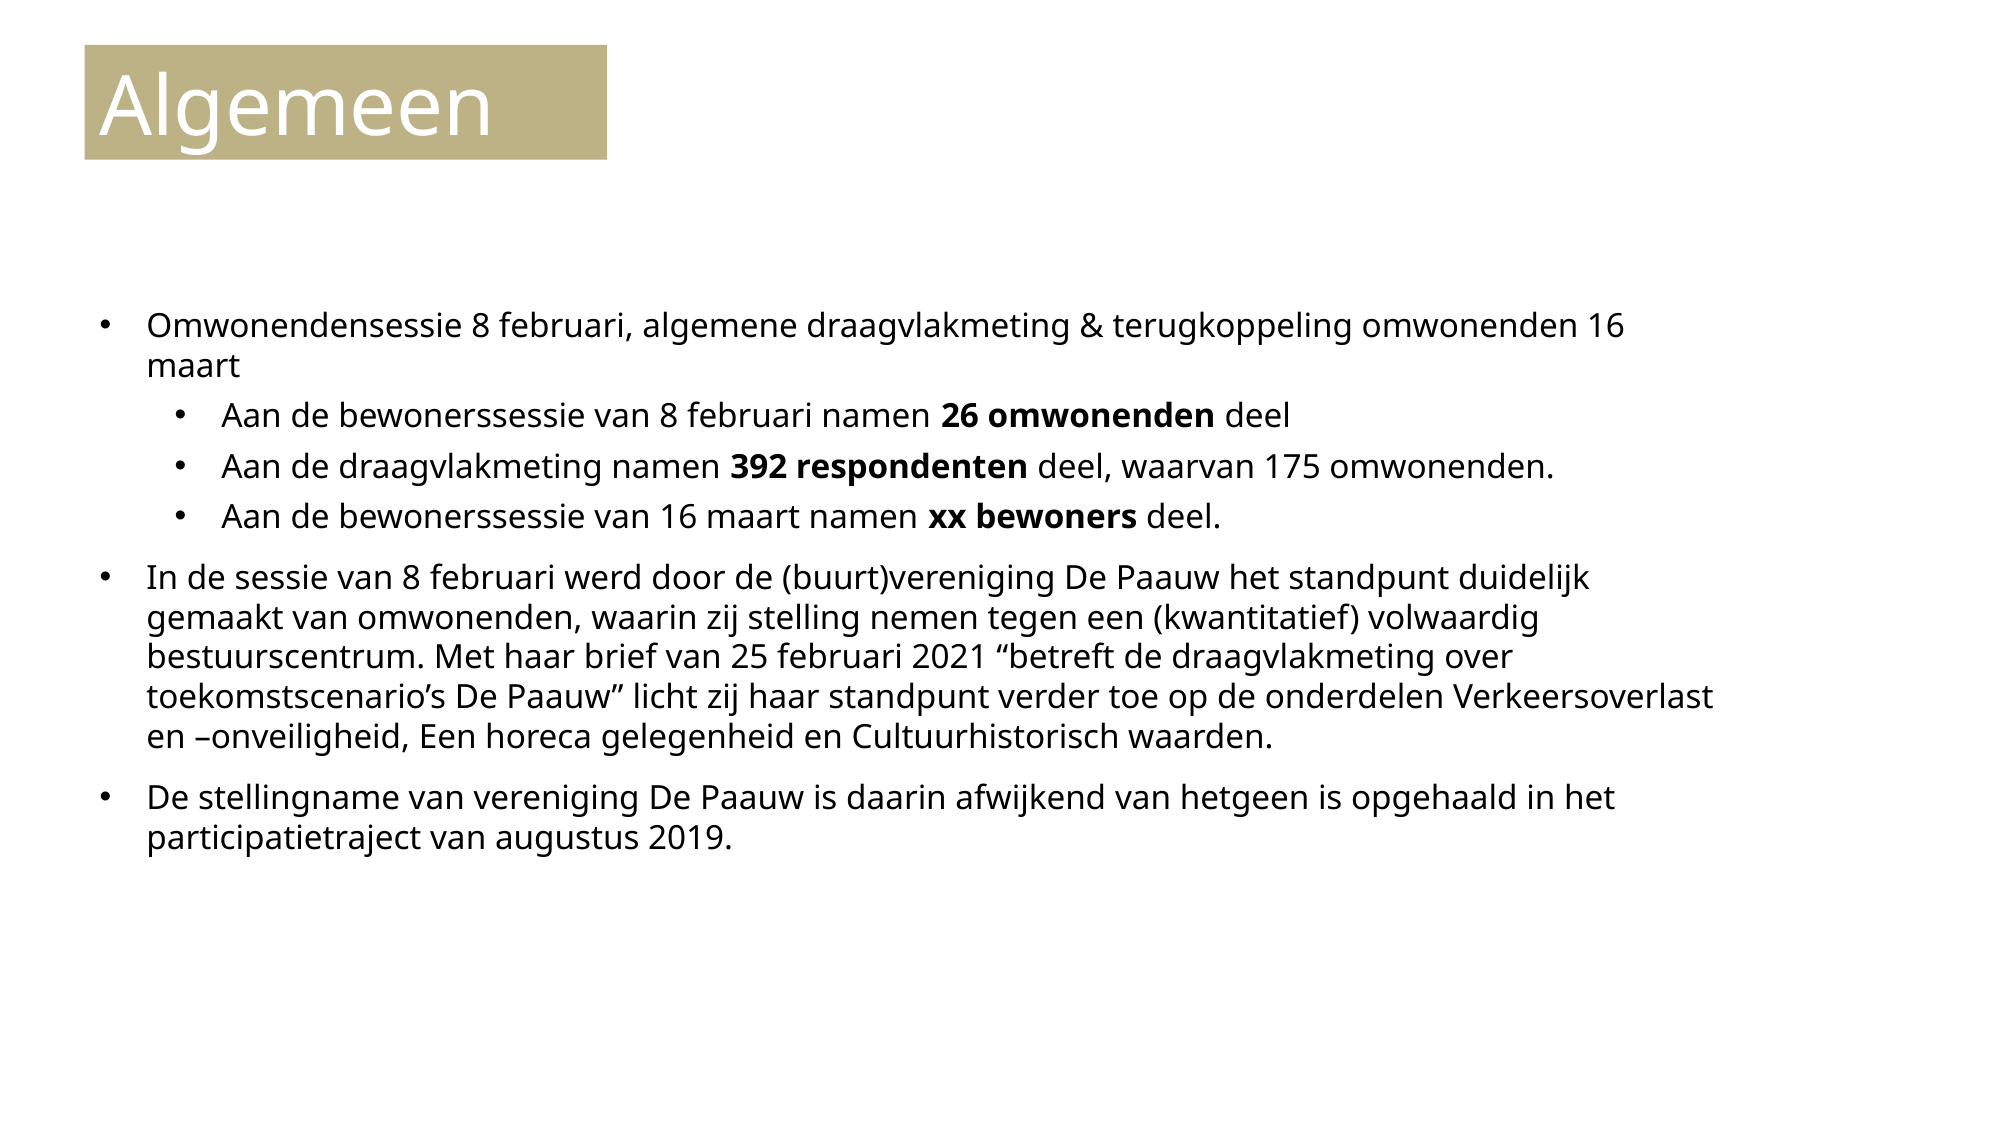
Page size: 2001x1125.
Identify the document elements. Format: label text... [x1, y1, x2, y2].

text_box Algemeen [84, 44, 608, 160]
subtitle Omwonendensessie 8 februari, algemene draagvlakmeting & terugkoppeling omwonenden 16 maart Aan de bewonerssessie van 8 februari namen 26 omwonenden deel Aan de draagvlakmeting namen 392 respondenten deel, waarvan 175 omwonenden. Aan de bewonerssessie van 16 maart namen xx bewoners deel. In de sessie van 8 februari werd door de (buurt)vereniging De Paauw het standpunt duidelijk gemaakt van omwonenden, waarin zij stelling nemen tegen een (kwantitatief) volwaardig bestuurscentrum. Met haar brief van 25 februari 2021 “betreft de draagvlakmeting over toekomstscenario’s De Paauw” licht zij haar standpunt verder toe op de onderdelen Verkeersoverlast en –onveiligheid, Een horeca gelegenheid en Cultuurhistorisch waarden. De stellingname van vereniging De Paauw is daarin afwijkend van hetgeen is opgehaald in het participatietraject van augustus 2019. [84, 296, 1744, 1102]
